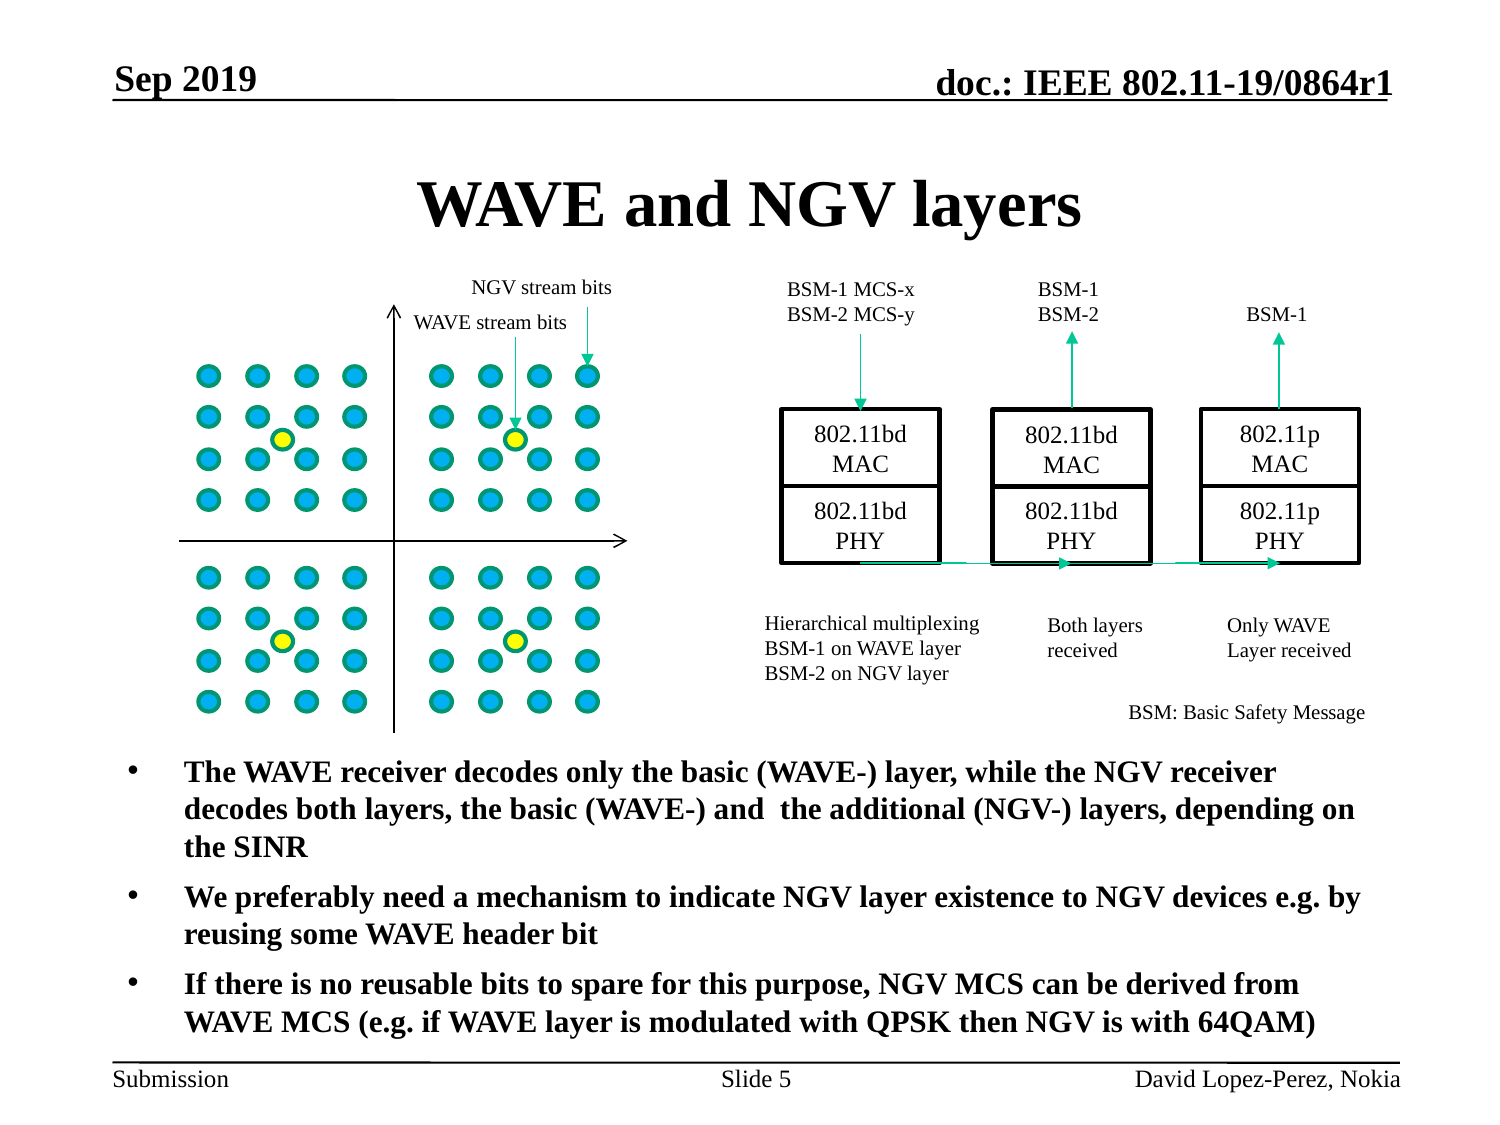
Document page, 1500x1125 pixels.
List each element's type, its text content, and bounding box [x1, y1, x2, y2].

title WAVE and NGV layers [112, 112, 1388, 288]
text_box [178, 266, 629, 734]
list The WAVE receiver decodes only the basic (WAVE-) layer, while the NGV receiver decodes both layers, the basic (WAVE-) and the additional (NGV-) layers, depending on the SINR We preferably need a mechanism to indicate NGV layer existence to NGV devices e.g. by reusing some WAVE header bit If there is no reusable bits to spare for this purpose, NGV MCS can be derived from WAVE MCS (e.g. if WAVE layer is modulated with QPSK then NGV is with 64QAM) [112, 743, 1388, 1023]
footer David Lopez-Perez, Nokia [878, 1061, 1402, 1093]
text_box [748, 267, 1383, 732]
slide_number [114, 54, 423, 100]
slide_number Slide 5 [712, 1061, 800, 1123]
